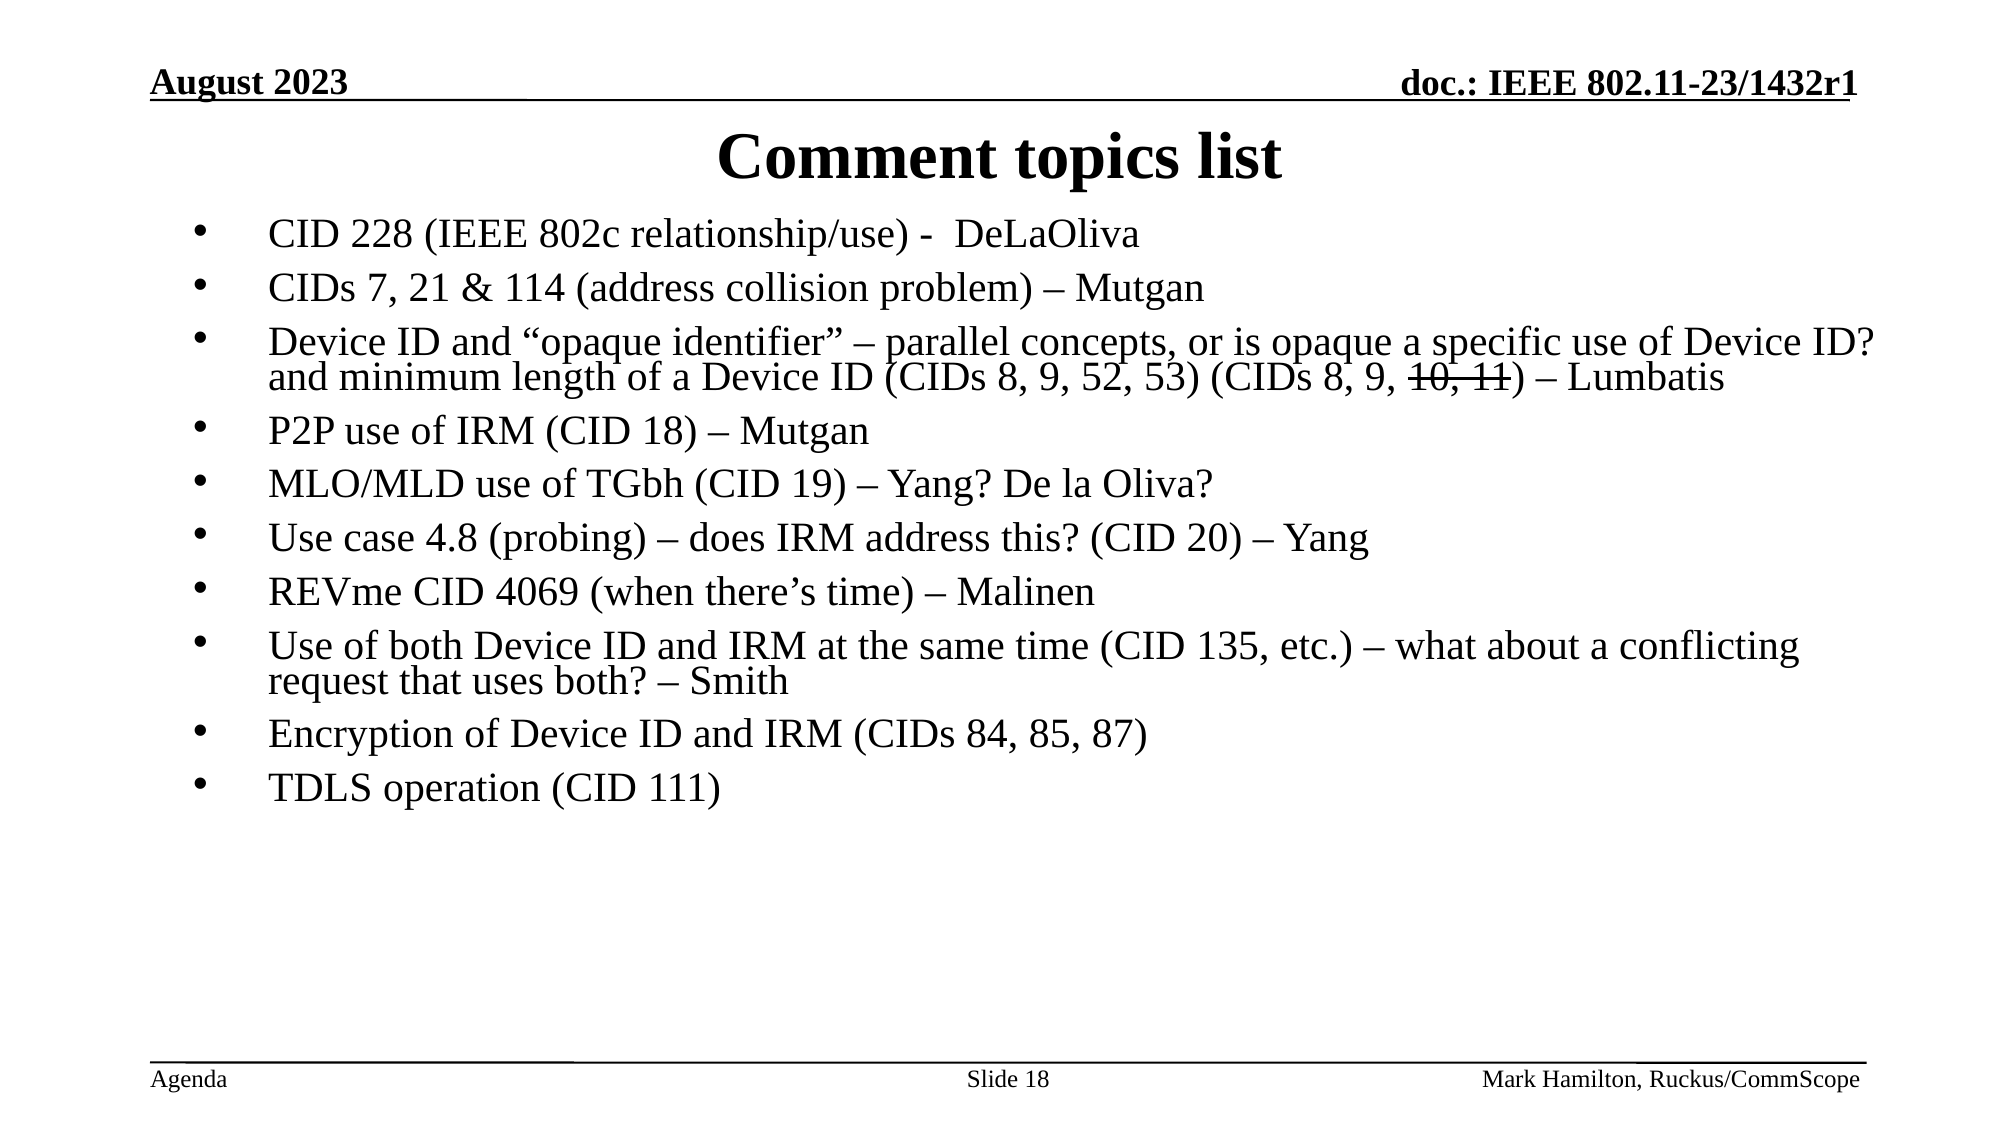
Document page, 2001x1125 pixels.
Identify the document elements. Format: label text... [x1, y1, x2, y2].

slide_number Slide 18 [950, 1061, 1067, 1123]
title Comment topics list [149, 112, 1850, 191]
list CID 228 (IEEE 802c relationship/use) - DeLaOliva CIDs 7, 21 & 114 (address collision problem) – Mutgan Device ID and “opaque identifier” – parallel concepts, or is opaque a specific use of Device ID? and minimum length of a Device ID (CIDs 8, 9, 52, 53) (CIDs 8, 9, 10, 11) – Lumbatis P2P use of IRM (CID 18) – Mutgan MLO/MLD use of TGbh (CID 19) – Yang? De la Oliva? Use case 4.8 (probing) – does IRM address this? (CID 20) – Yang REVme CID 4069 (when there’s time) – Malinen Use of both Device ID and IRM at the same time (CID 135, etc.) – what about a conflicting request that uses both? – Smith Encryption of Device ID and IRM (CIDs 84, 85, 87) TDLS operation (CID 111) [112, 212, 1926, 1063]
